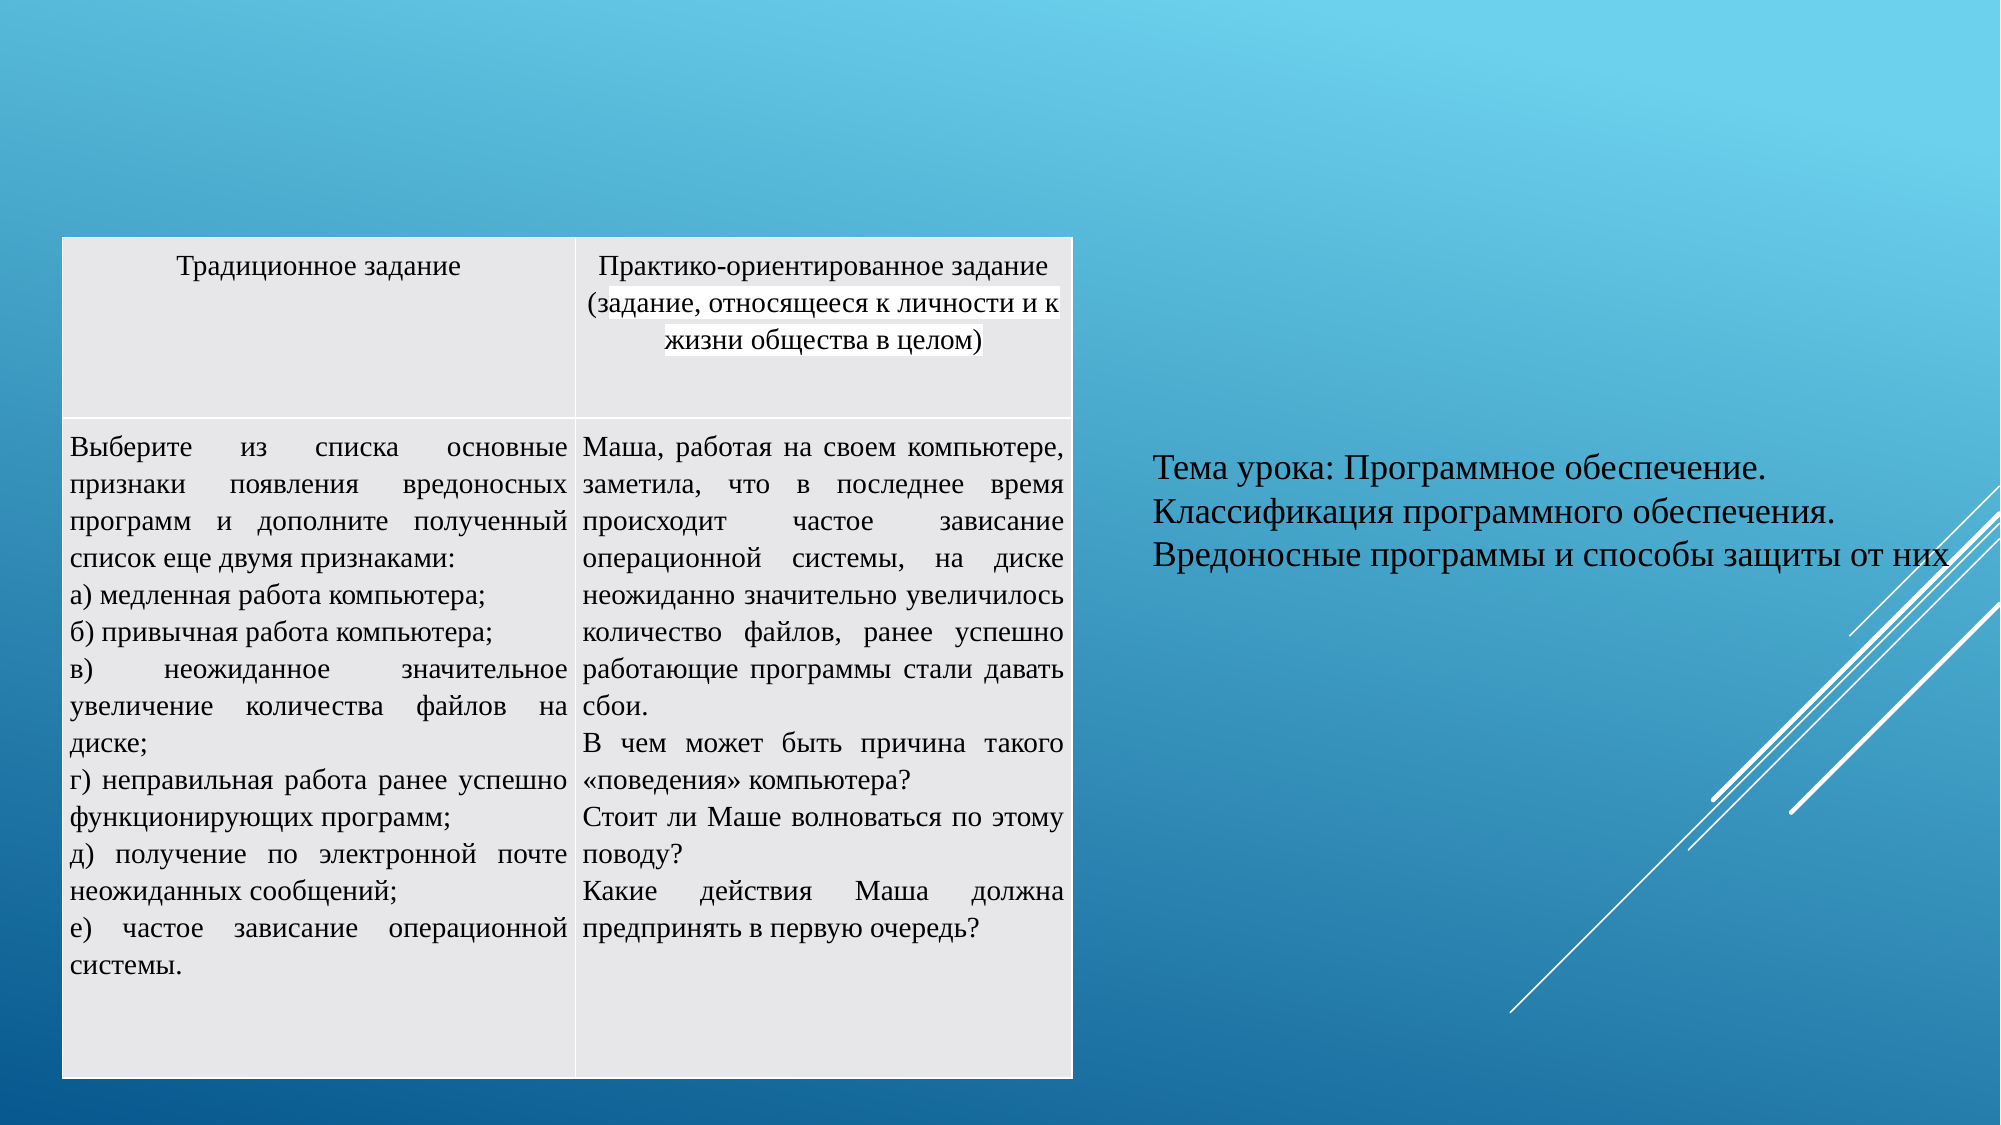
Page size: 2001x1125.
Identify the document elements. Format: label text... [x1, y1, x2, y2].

list Тема урока: Программное обеспечение. Классификация программного обеспечения. Вредоносные программы и способы защиты от них [1137, 417, 1975, 600]
table_cell Выберите из списка основные признаки появления вредоносных программ и дополните полученный список еще двумя признаками: а) медленная работа компьютера; б) привычная работа компьютера; в) неожиданное значительное увеличение количества файлов на диске; г) неправильная работа ранее успешно функционирующих программ; д) получение по электронной почте неожиданных сообщений; е) частое зависание операционной системы. [63, 419, 575, 1077]
table_cell Маша, работая на своем компьютере, заметила, что в последнее время происходит частое зависание операционной системы, на диске неожиданно значительно увеличилось количество файлов, ранее успешно работающие программы стали давать сбои. В чем может быть причина такого «поведения» компьютера? Стоит ли Маше волноваться по этому поводу? Какие действия Маша должна предпринять в первую очередь? [576, 419, 1071, 1077]
table_header Традиционное задание [63, 238, 575, 417]
table_header Практико-ориентированное задание (задание, относящееся к личности и к жизни общества в целом) [576, 238, 1071, 417]
